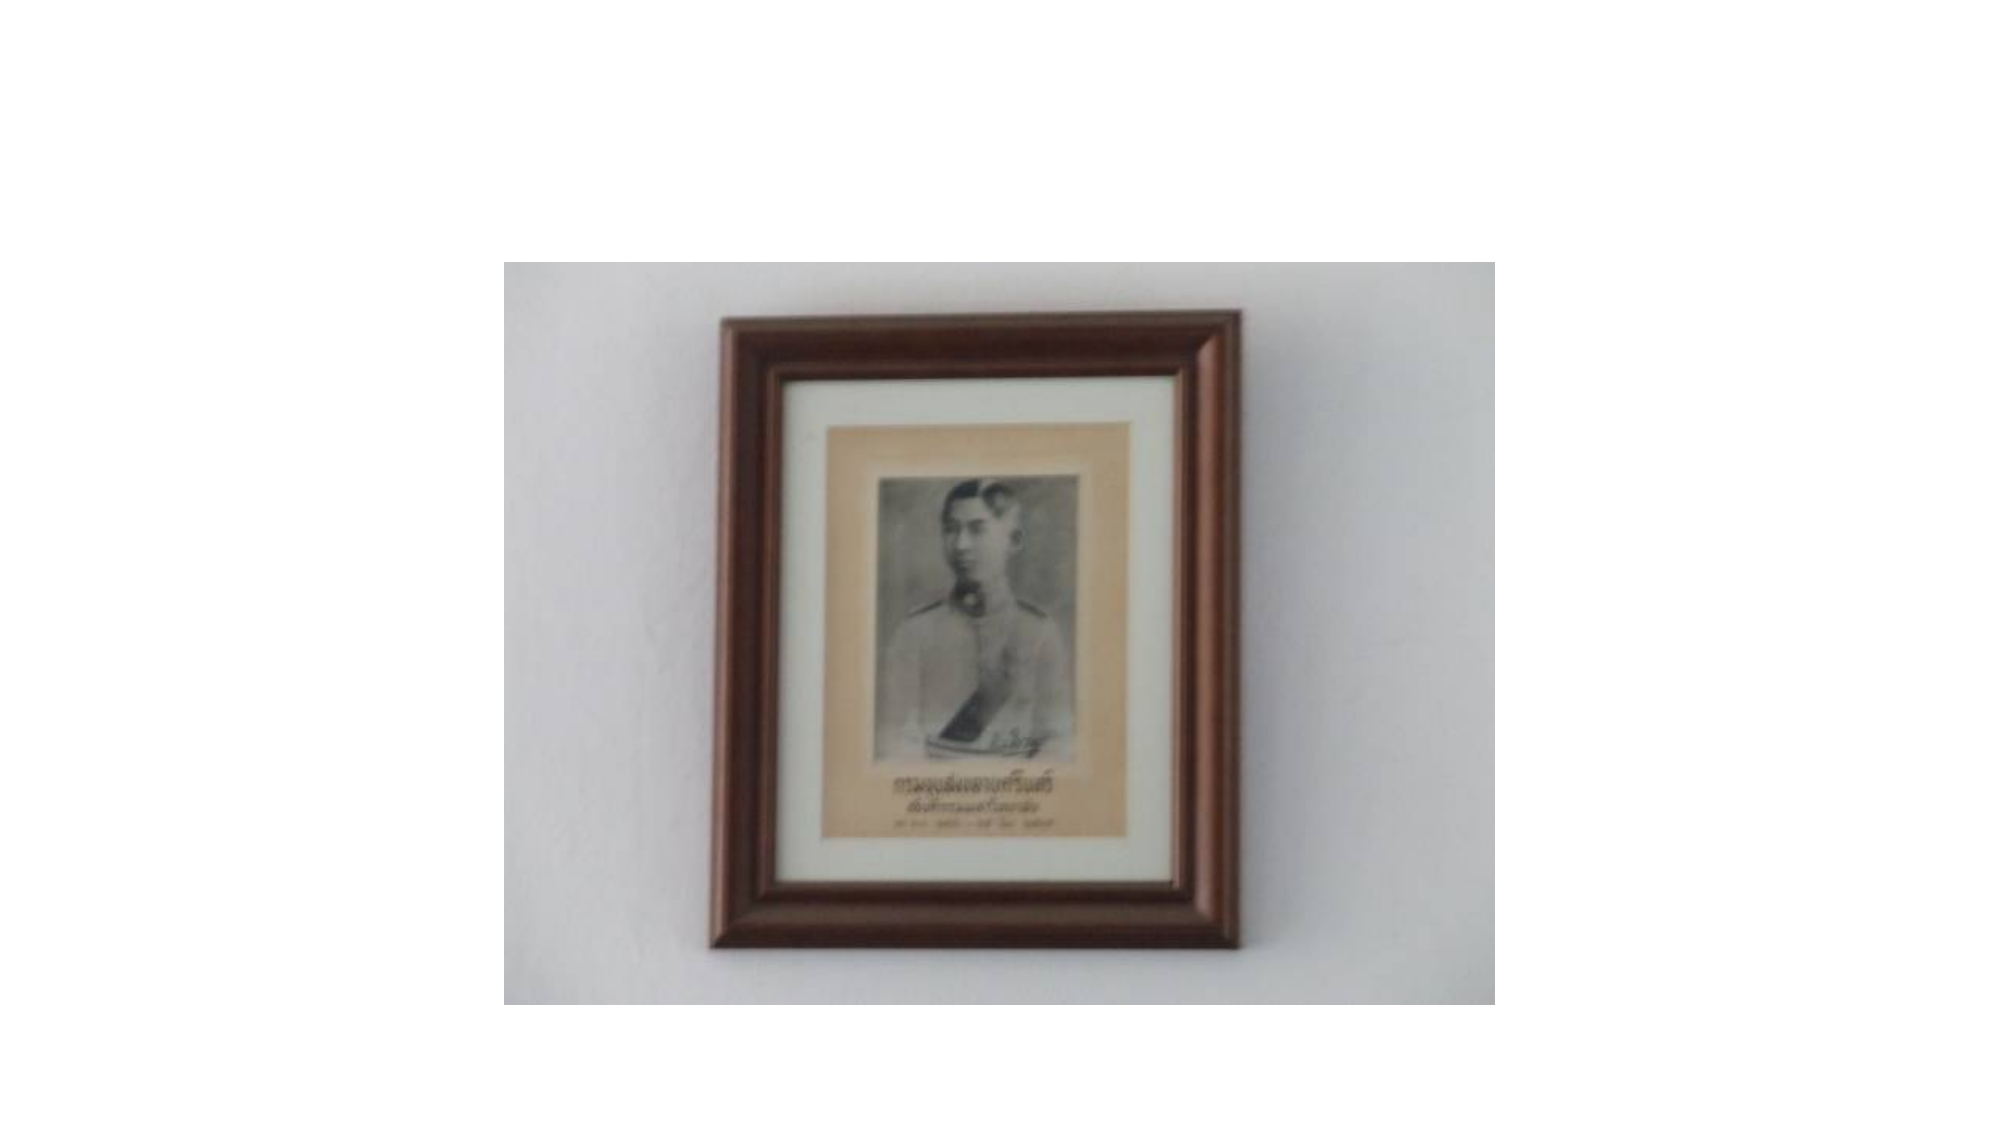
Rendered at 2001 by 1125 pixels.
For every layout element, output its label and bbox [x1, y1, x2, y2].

list [504, 262, 1495, 1005]
